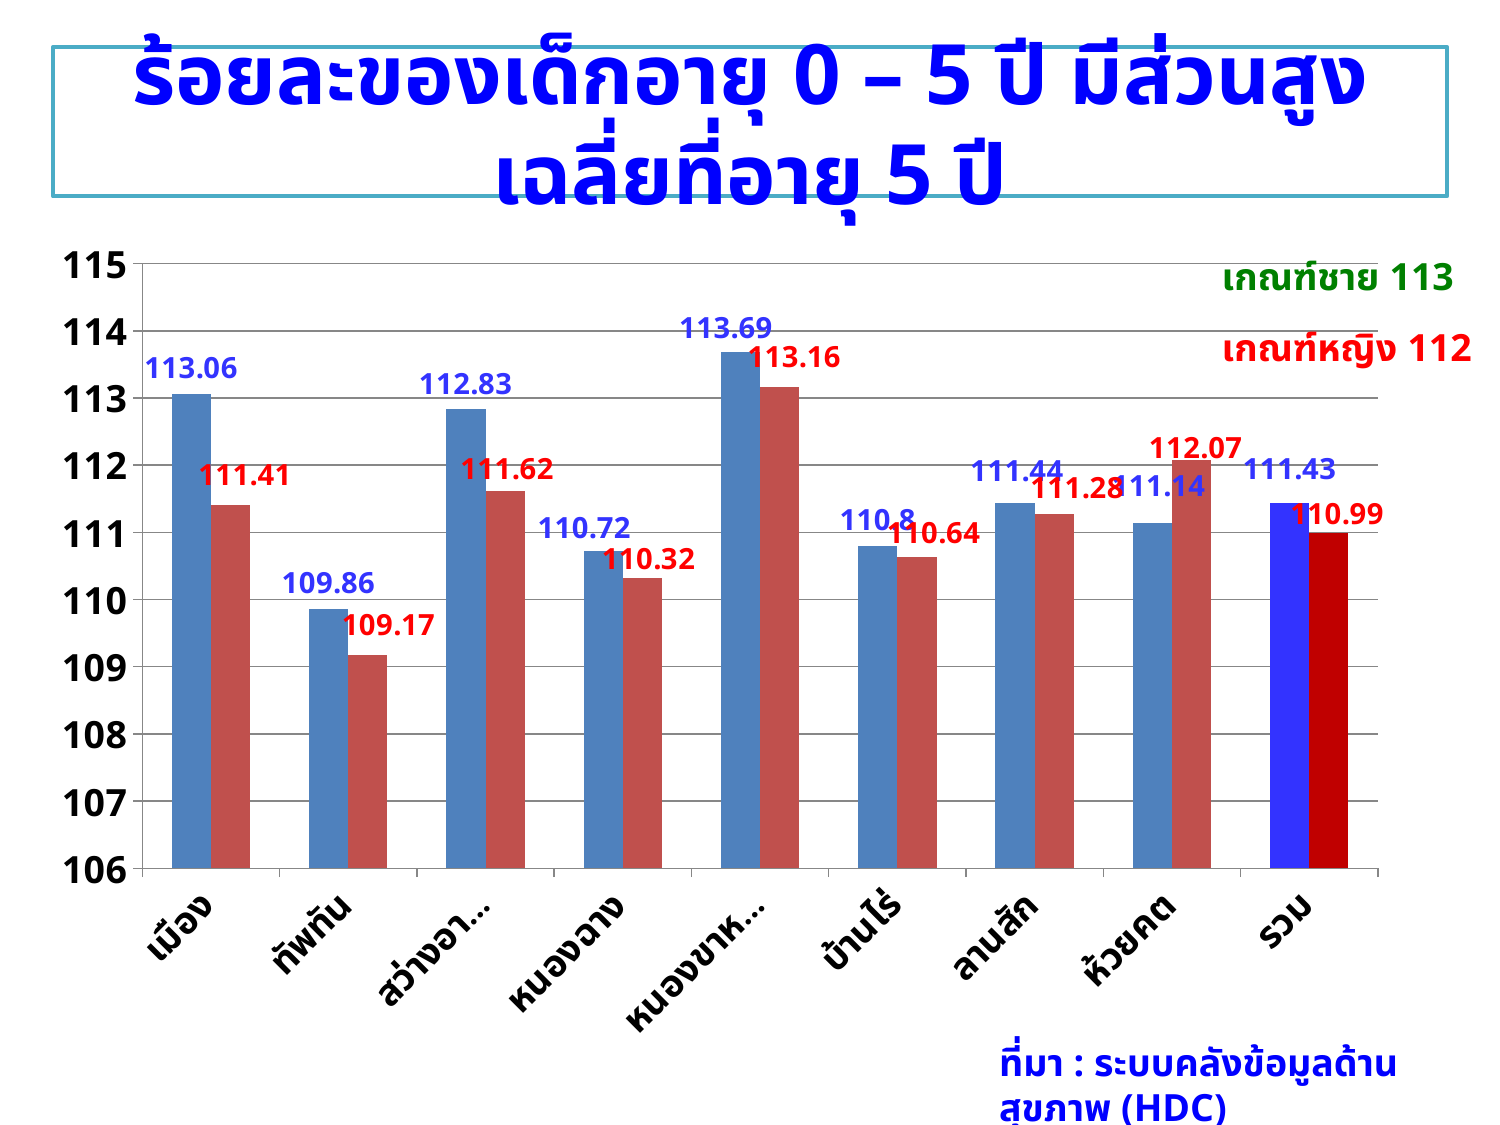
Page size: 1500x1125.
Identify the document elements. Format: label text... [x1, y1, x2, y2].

text_box เกณฑ์ชาย 113 [1407, 246, 1444, 317]
text_box เกณฑ์หญิง 112 [1407, 317, 1444, 388]
text_box ที่มา : ระบบคลังข้อมูลด้านสุขภาพ (HDC) [984, 1031, 1477, 1125]
title ร้อยละของเด็กอายุ 0 – 5 ปี มีส่วนสูงเฉลี่ยที่อายุ 5 ปี [51, 45, 1449, 198]
chart [46, 175, 1404, 1055]
